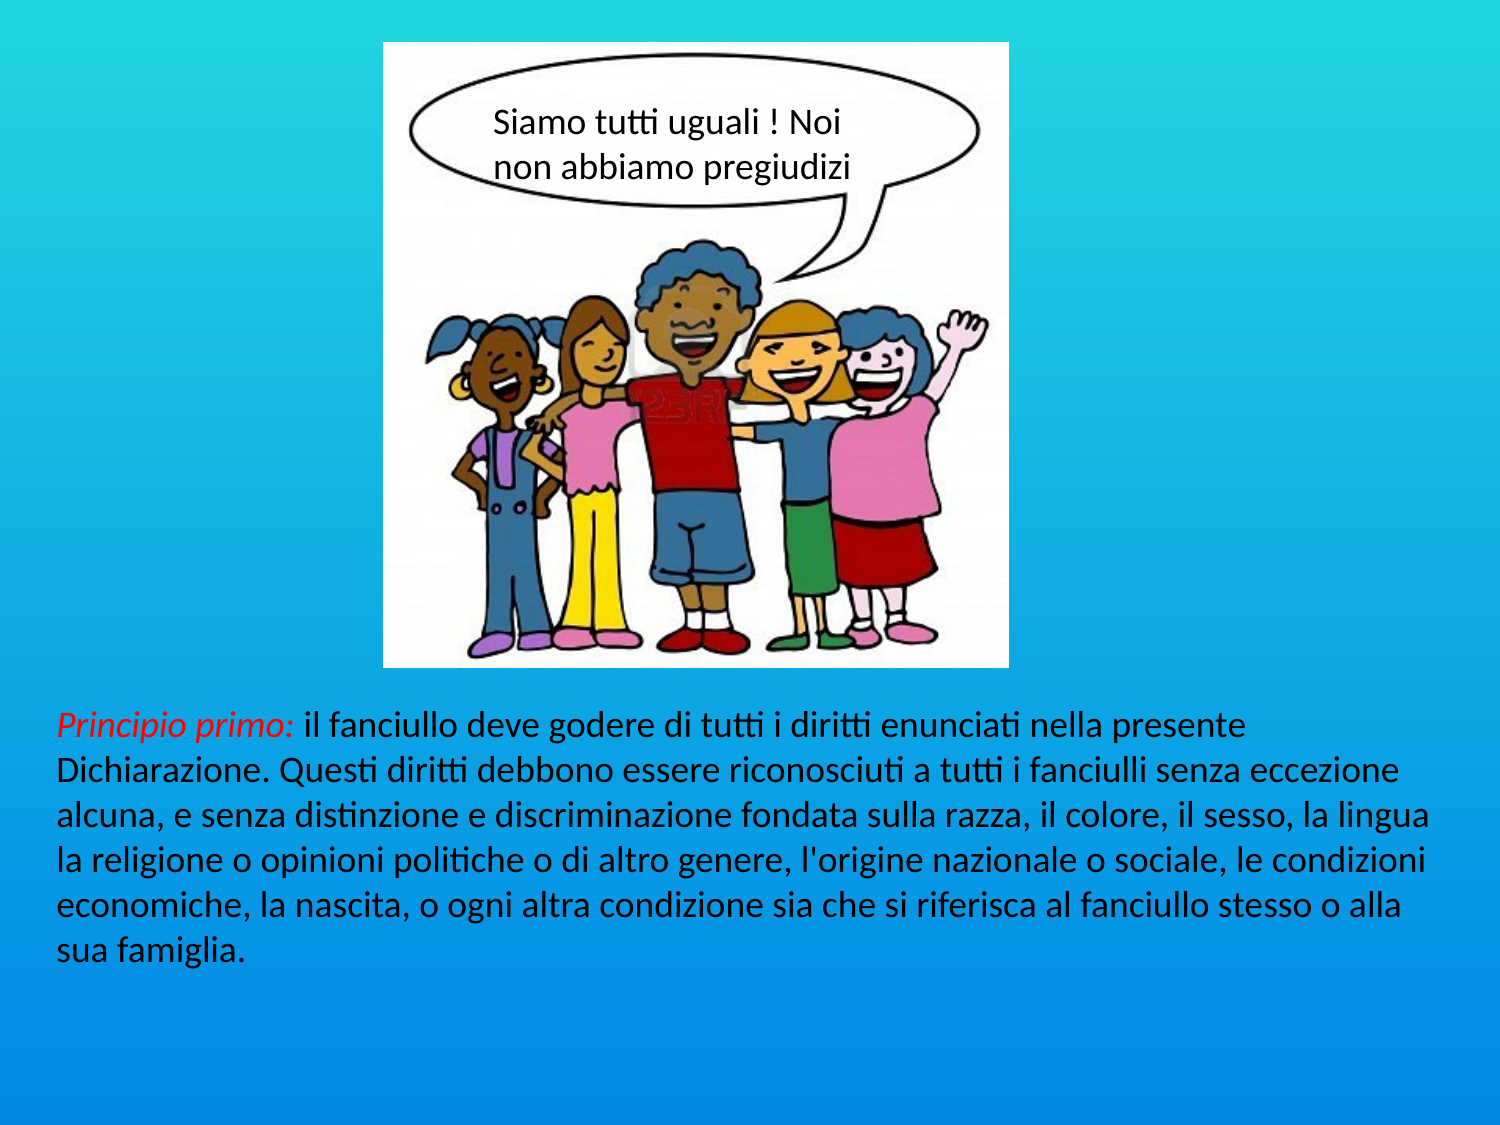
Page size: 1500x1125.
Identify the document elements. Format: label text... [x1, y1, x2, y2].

title Principio primo: il fanciullo deve godere di tutti i diritti enunciati nella presente Dichiarazione. Questi diritti debbono essere riconosciuti a tutti i fanciulli senza eccezione alcuna, e senza distinzione e discriminazione fondata sulla razza, il colore, il sesso, la lingua la religione o opinioni politiche o di altro genere, l'origine nazionale o sociale, le condizioni economiche, la nascita, o ogni altra condizione sia che si riferisca al fanciullo stesso o alla sua famiglia. [41, 680, 1457, 1034]
picture [0, 42, 1500, 667]
